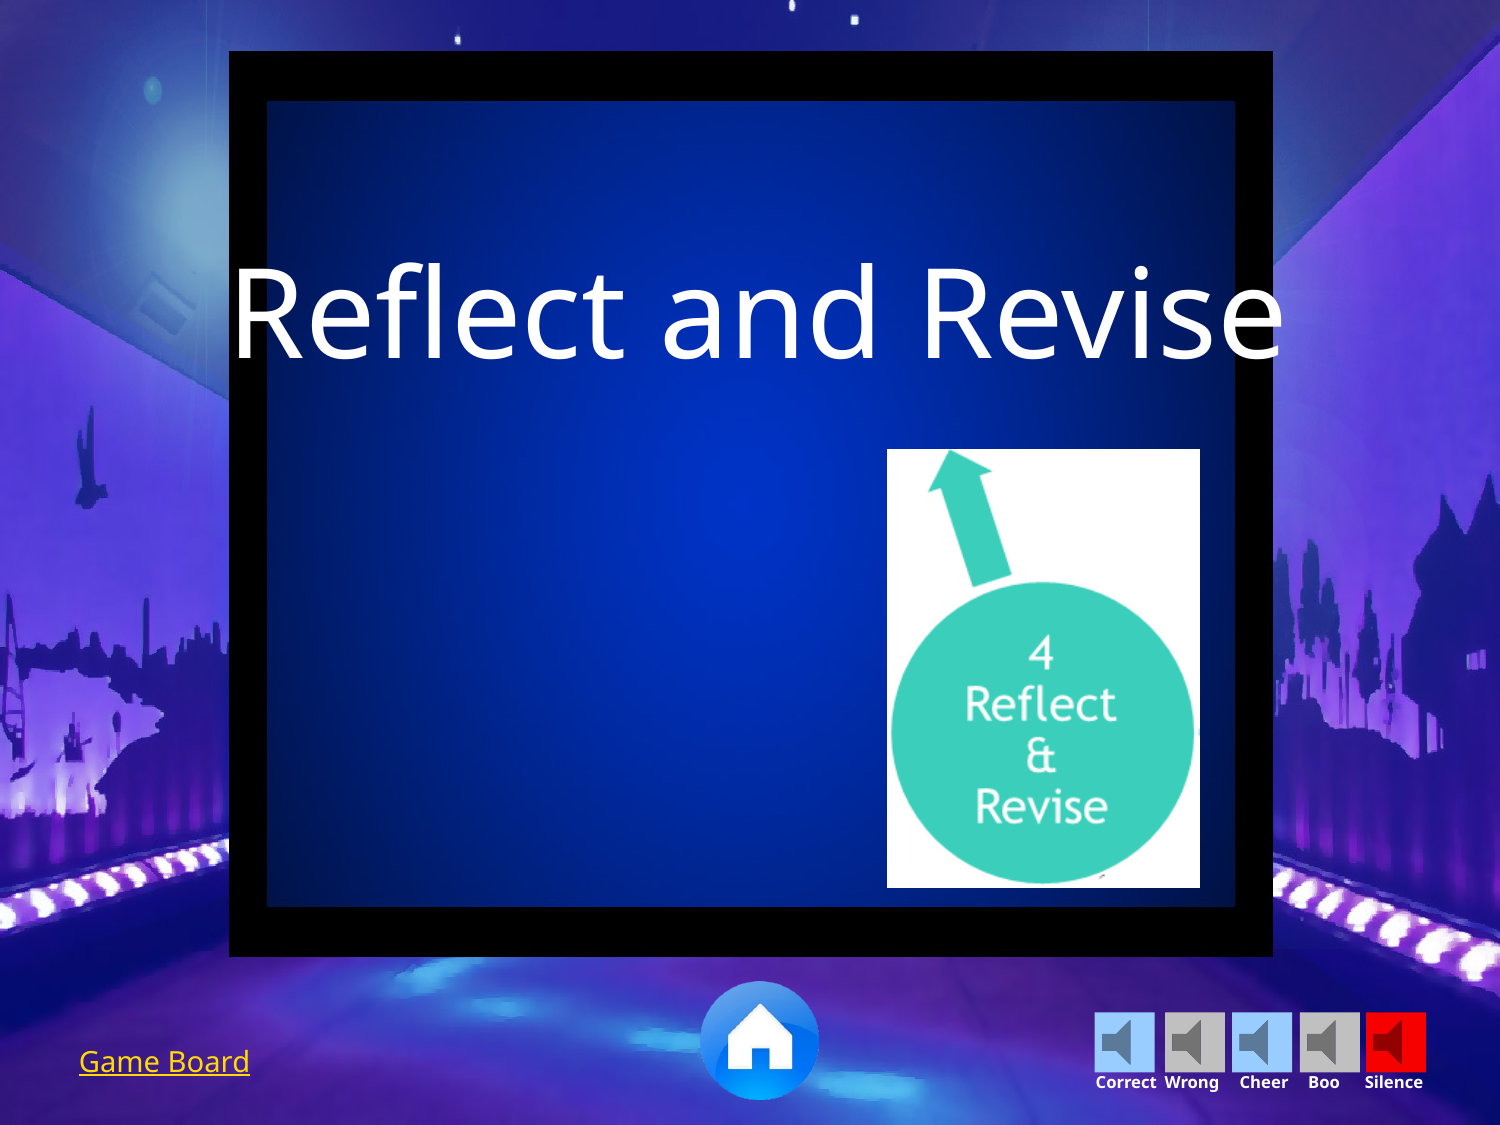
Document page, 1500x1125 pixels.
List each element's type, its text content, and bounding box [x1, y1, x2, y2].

text_box Reflect and Revise [137, 226, 1379, 392]
picture [0, 0, 1500, 1125]
text_box Game Board [63, 1035, 266, 1090]
